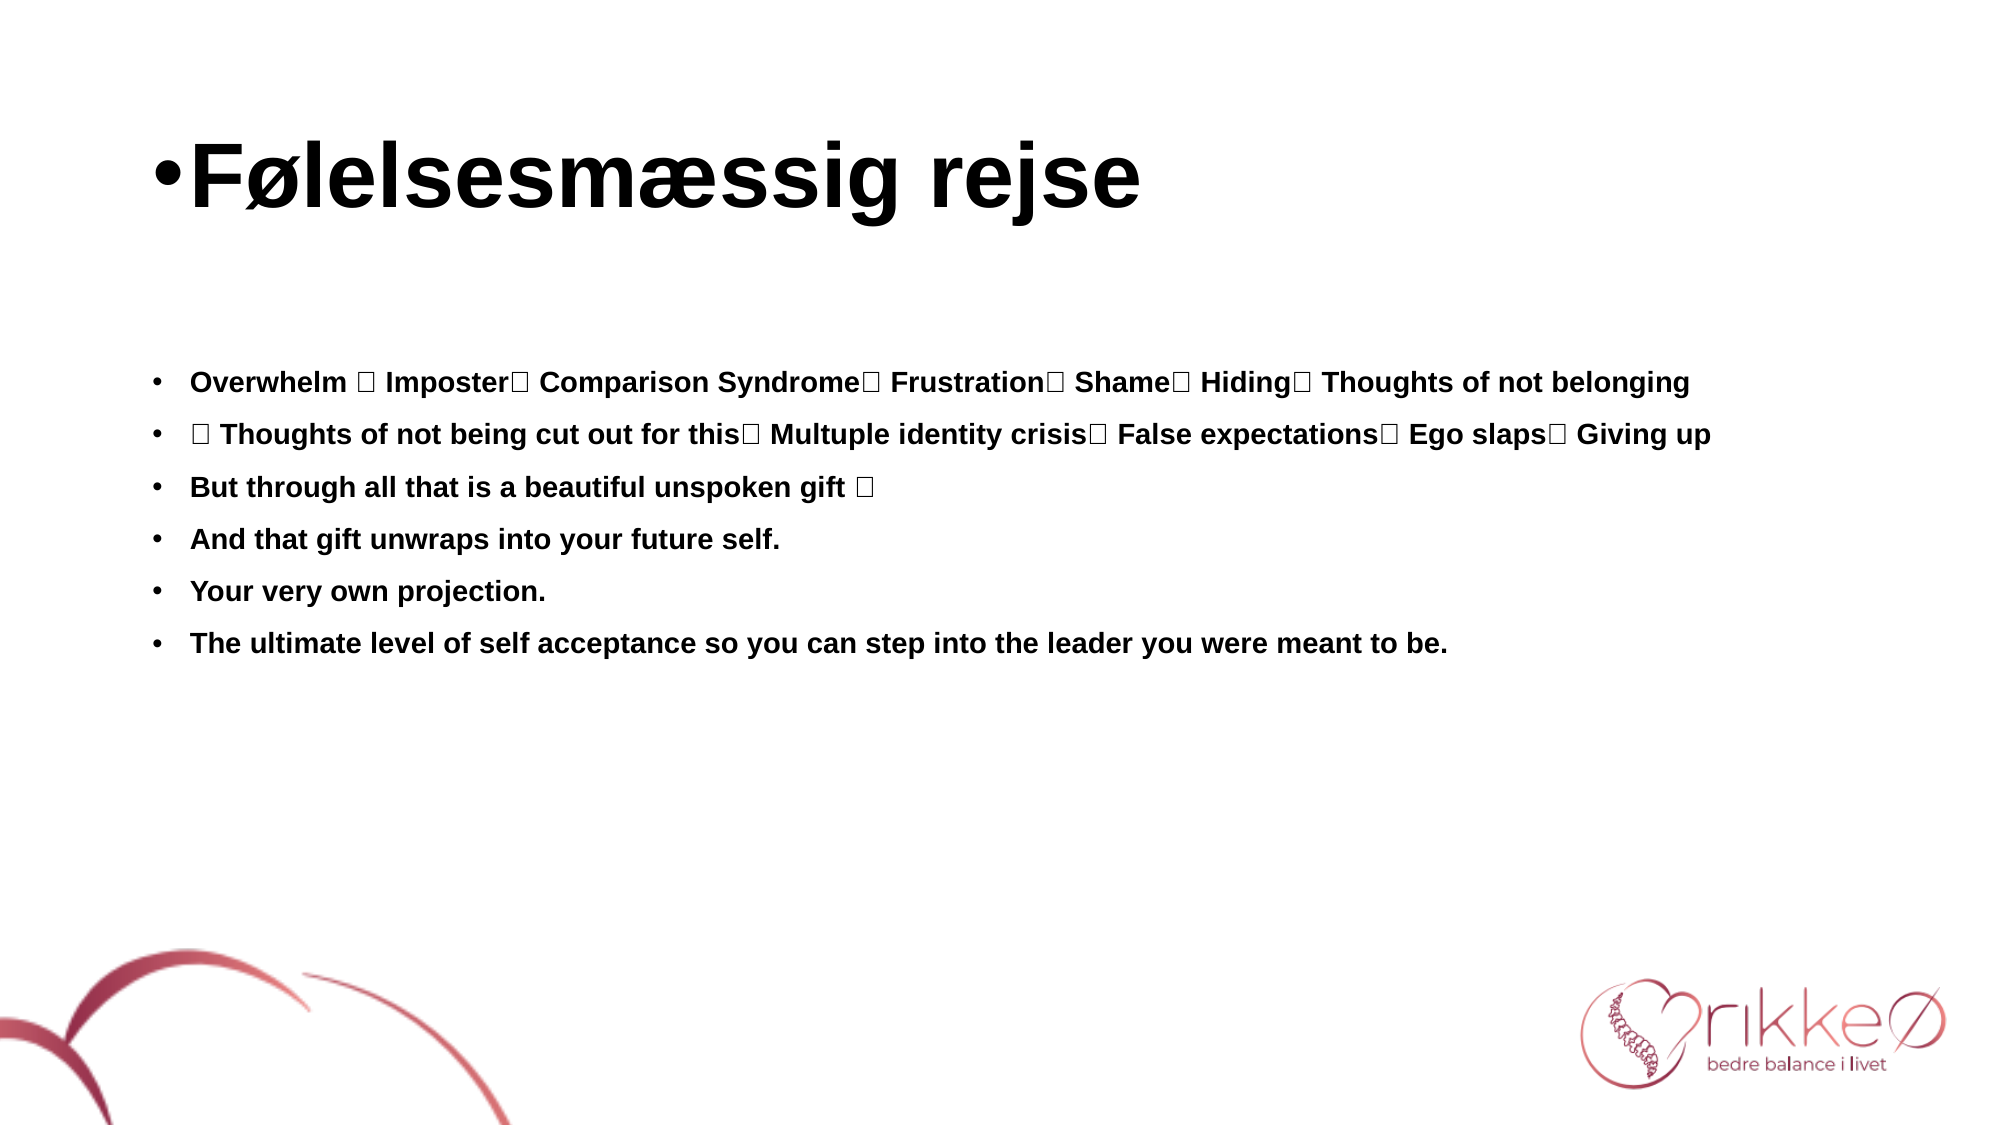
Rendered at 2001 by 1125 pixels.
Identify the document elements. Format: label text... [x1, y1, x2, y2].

list Følelsesmæssig rejse Overwhelm 🛑 Imposter🛑 Comparison Syndrome🛑 Frustration🛑 Shame🛑 Hiding🛑 Thoughts of not belonging 🛑 Thoughts of not being cut out for this🛑 Multuple identity crisis🛑 False expectations🛑 Ego slaps🛑 Giving up But through all that is a beautiful unspoken gift 🎁 And that gift unwraps into your future self. Your very own projection. The ultimate level of self acceptance so you can step into the leader you were meant to be. [137, 120, 1863, 1000]
